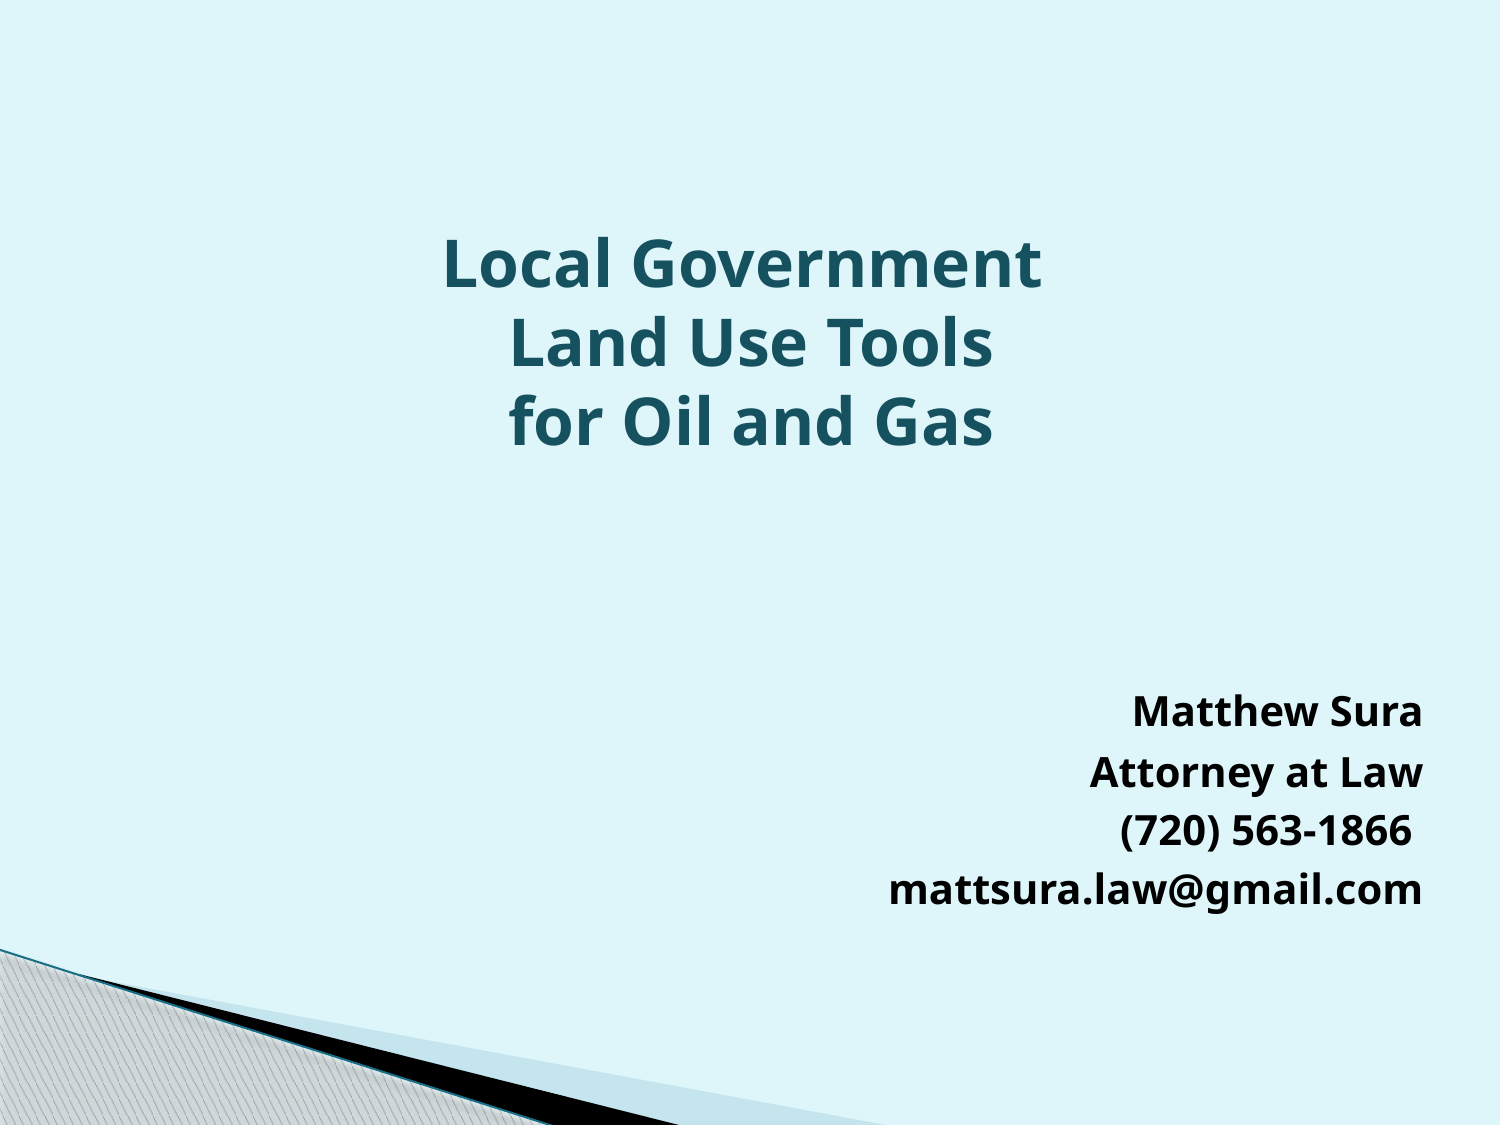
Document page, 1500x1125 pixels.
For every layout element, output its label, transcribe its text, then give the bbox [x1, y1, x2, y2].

title Local Government Land Use Tools for Oil and Gas [63, 212, 1439, 613]
list Matthew Sura Attorney at Law (720) 563-1866 mattsura.law@gmail.com [313, 662, 1439, 1038]
